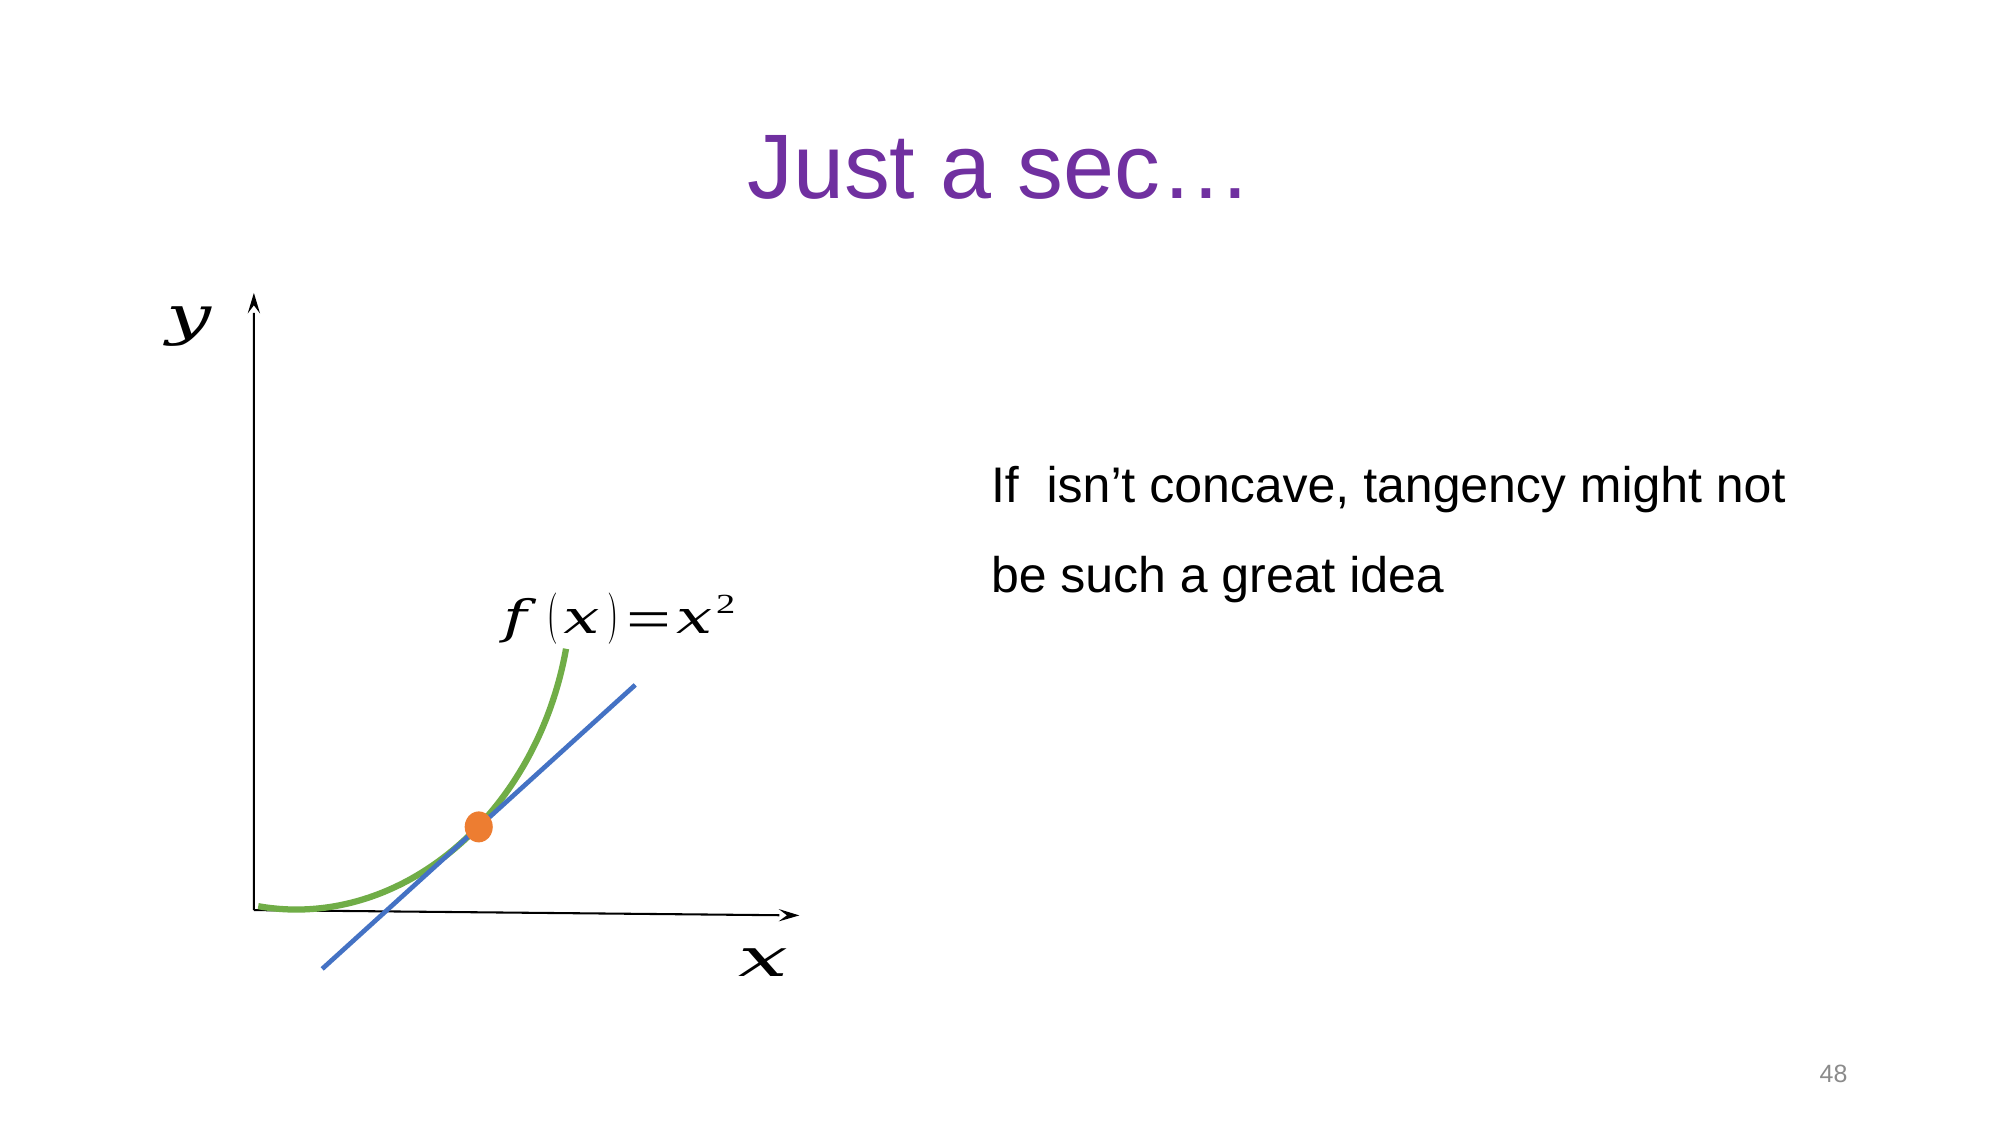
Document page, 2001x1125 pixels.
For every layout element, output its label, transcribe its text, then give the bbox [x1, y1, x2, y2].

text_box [322, 684, 636, 969]
text_box [778, 909, 800, 922]
text_box [247, 292, 261, 314]
text_box [258, 603, 567, 911]
title Just a sec… [137, 59, 1863, 278]
slide_number 48 [1412, 1042, 1863, 1103]
